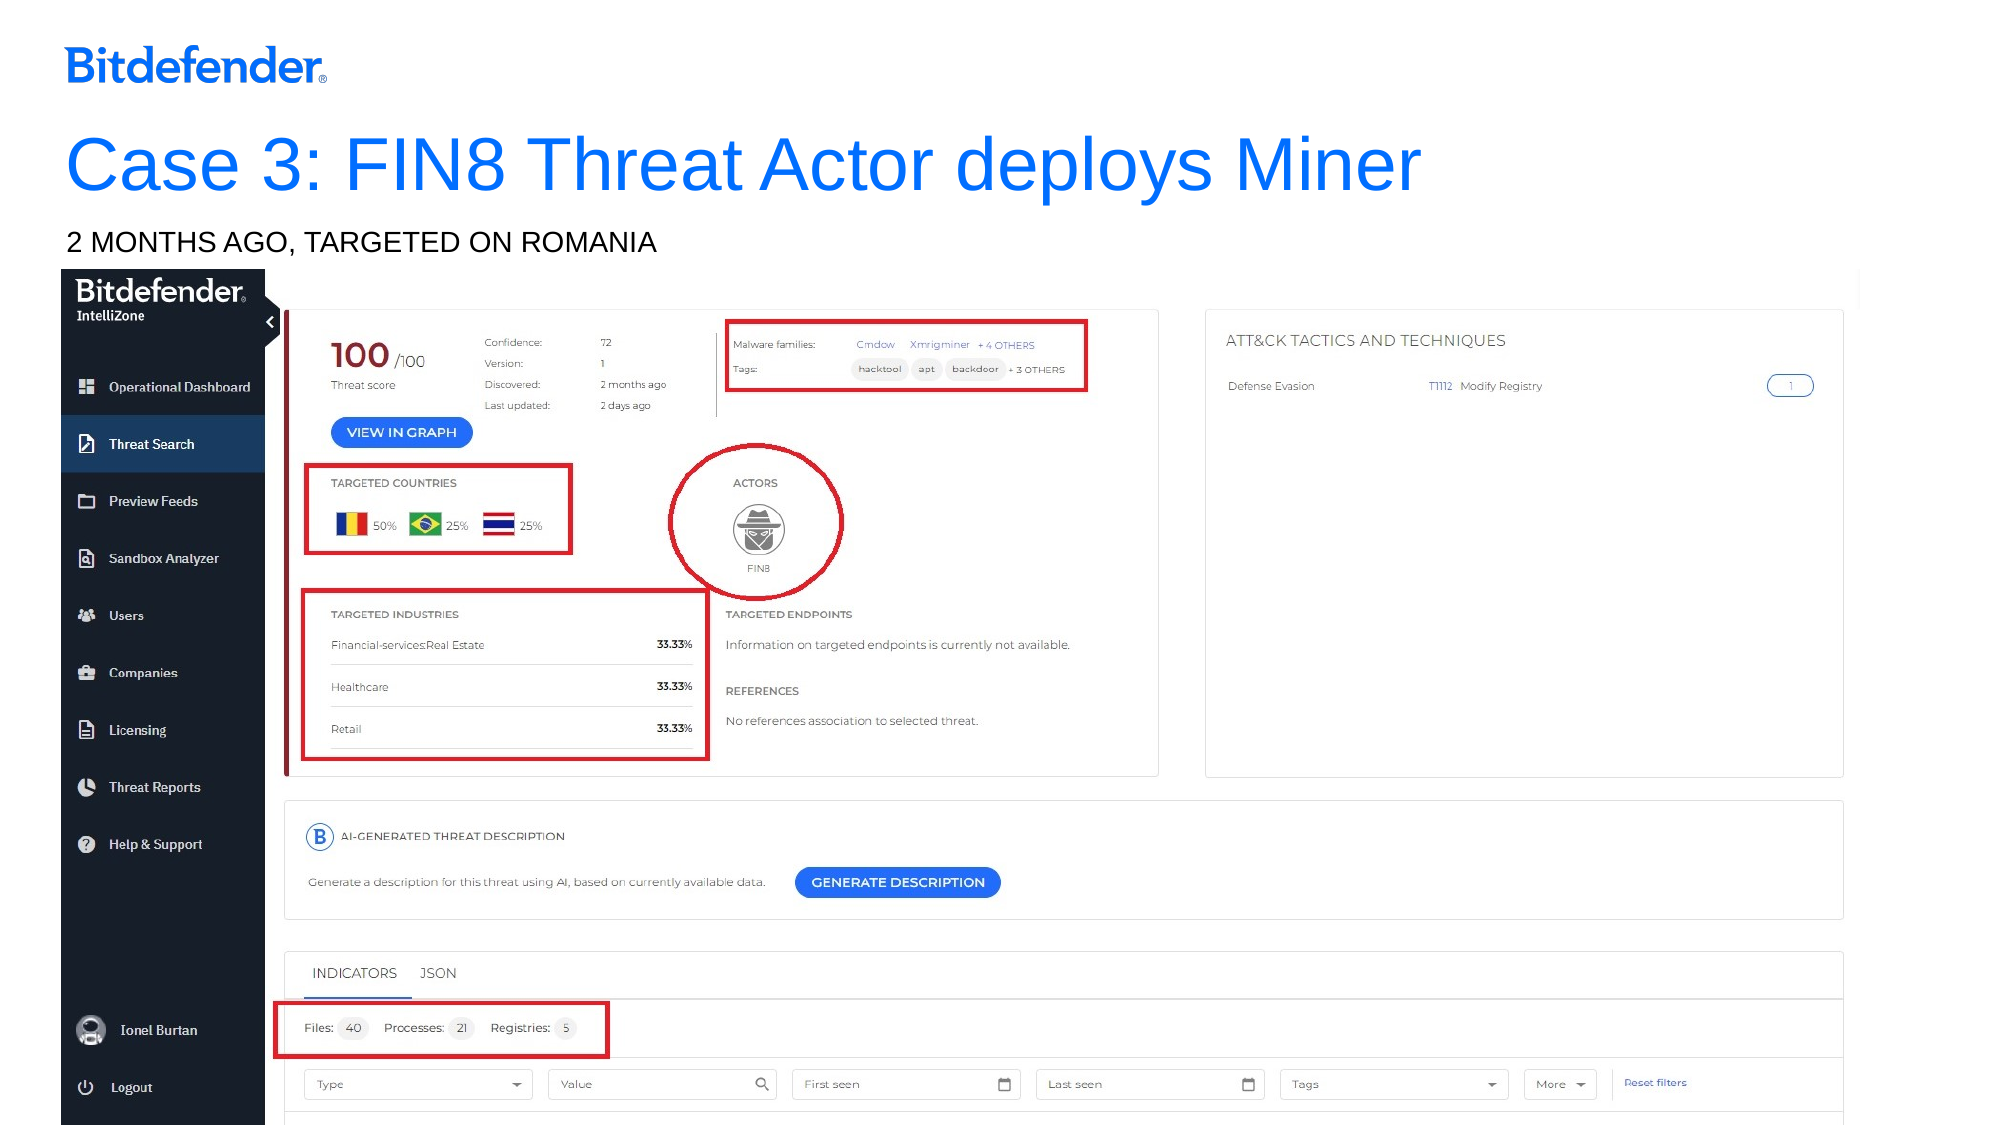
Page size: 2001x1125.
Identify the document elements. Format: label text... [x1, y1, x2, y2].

picture [61, 269, 1872, 1125]
title Case 3: FIN8 Threat Actor deploys Miner [65, 118, 1940, 212]
list 2 months Ago, Targeted on Romania [66, 220, 1939, 276]
picture [64, 45, 327, 83]
